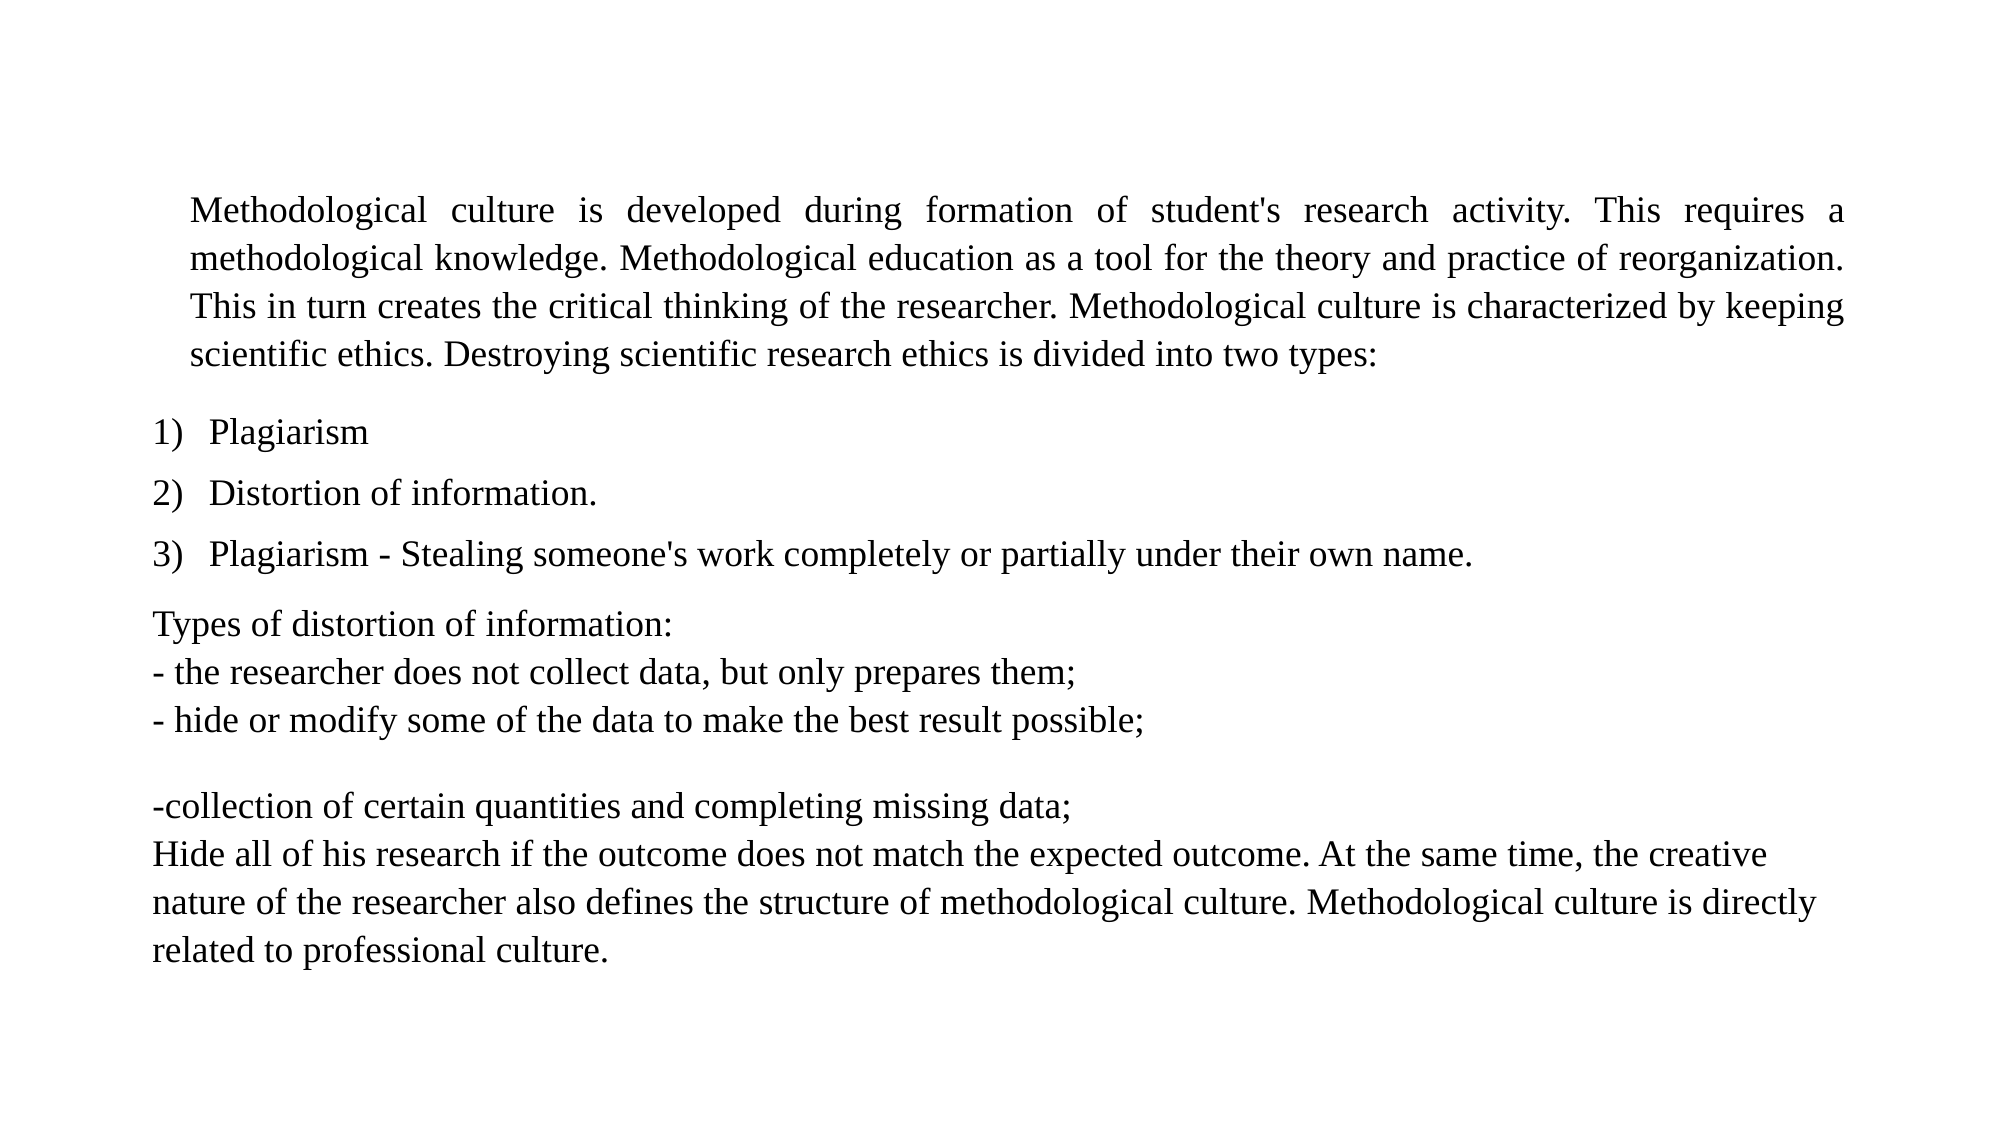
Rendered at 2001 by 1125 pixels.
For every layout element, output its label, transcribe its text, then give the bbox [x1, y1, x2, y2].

list Methodological culture is developed during formation of student's research activity. This requires a methodological knowledge. Methodological education as a tool for the theory and practice of reorganization. This in turn creates the critical thinking of the researcher. Methodological culture is characterized by keeping scientific ethics. Destroying scientific research ethics is divided into two types: Plagiarism Distortion of information. Plagiarism - Stealing someone's work completely or partially under their own name. Types of distortion of information: - the researcher does not collect data, but only prepares them; - hide or modify some of the data to make the best result possible; -collection of certain quantities and completing missing data; Hide all of his research if the outcome does not match the expected outcome. At the same time, the creative nature of the researcher also defines the structure of methodological culture. Methodological culture is directly related to professional culture. [137, 174, 1863, 1014]
